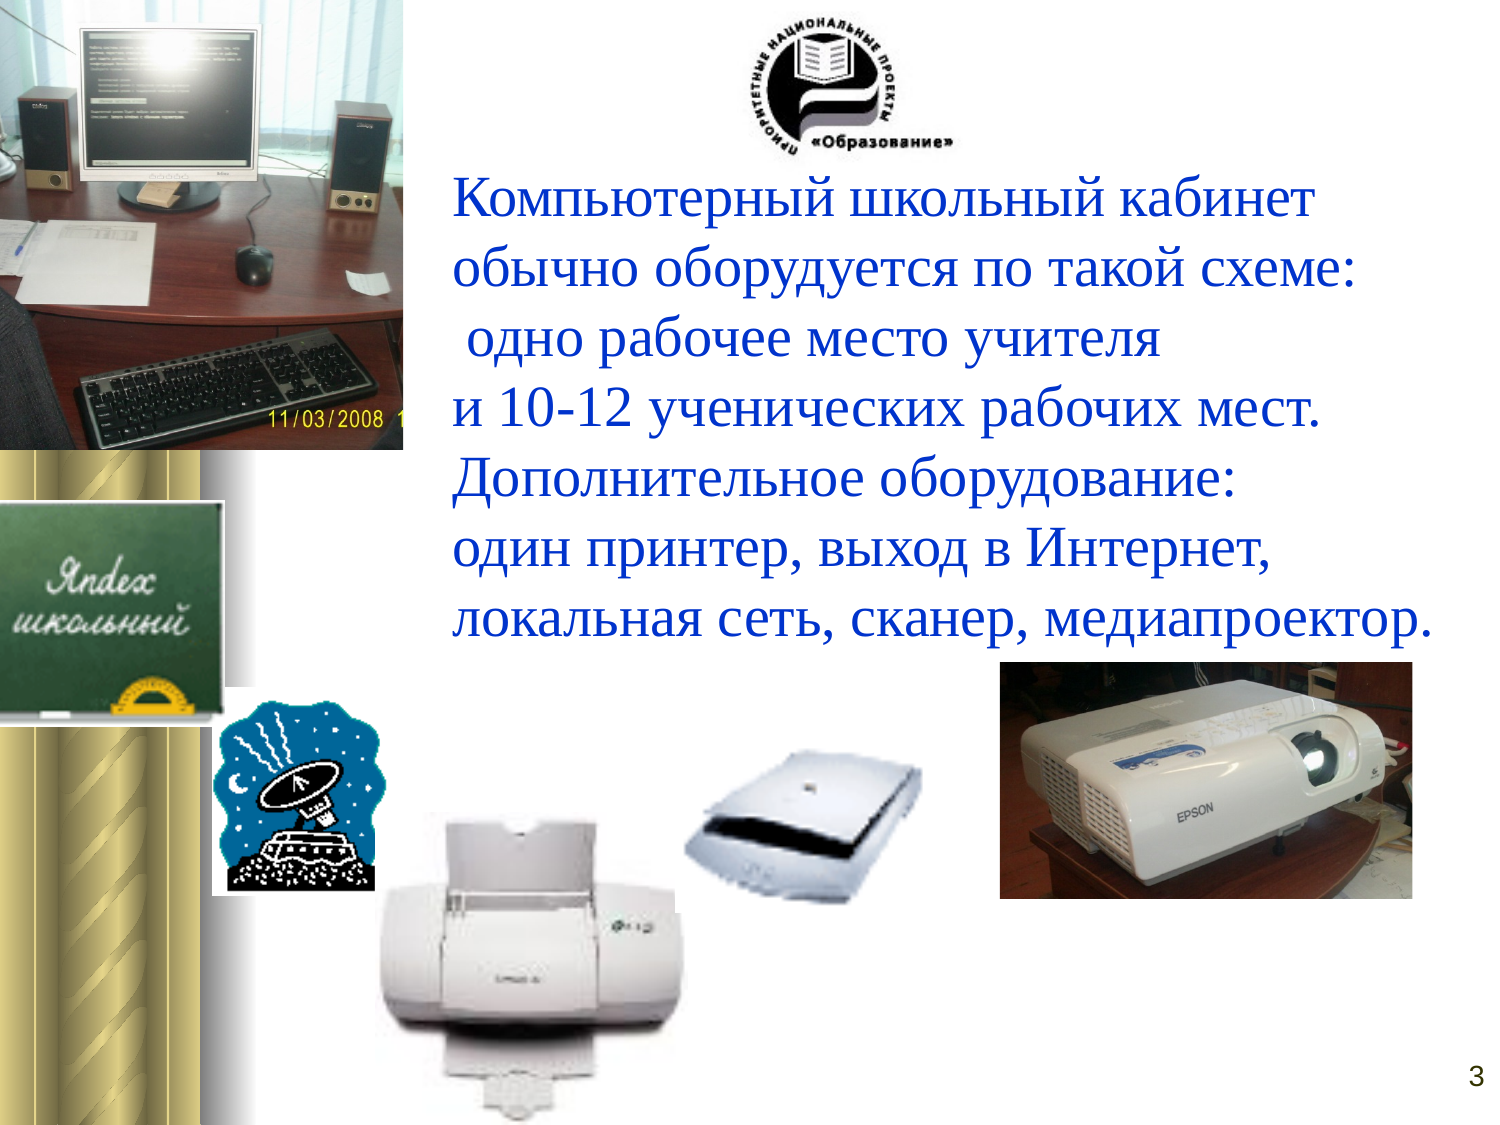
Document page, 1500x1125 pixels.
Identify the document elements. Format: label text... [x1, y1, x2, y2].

picture [737, 0, 976, 176]
picture [0, 499, 938, 1125]
slide_number 3 [1187, 1037, 1500, 1113]
text_box Компьютерный школьный кабинет обычно оборудуется по такой схеме: одно рабочее место учителя и 10-12 ученических рабочих мест. Дополнительное оборудование: один принтер, выход в Интернет, локальная сеть, сканер, медиапроектор. [437, 150, 1460, 655]
picture [0, 0, 404, 451]
picture [999, 662, 1413, 899]
